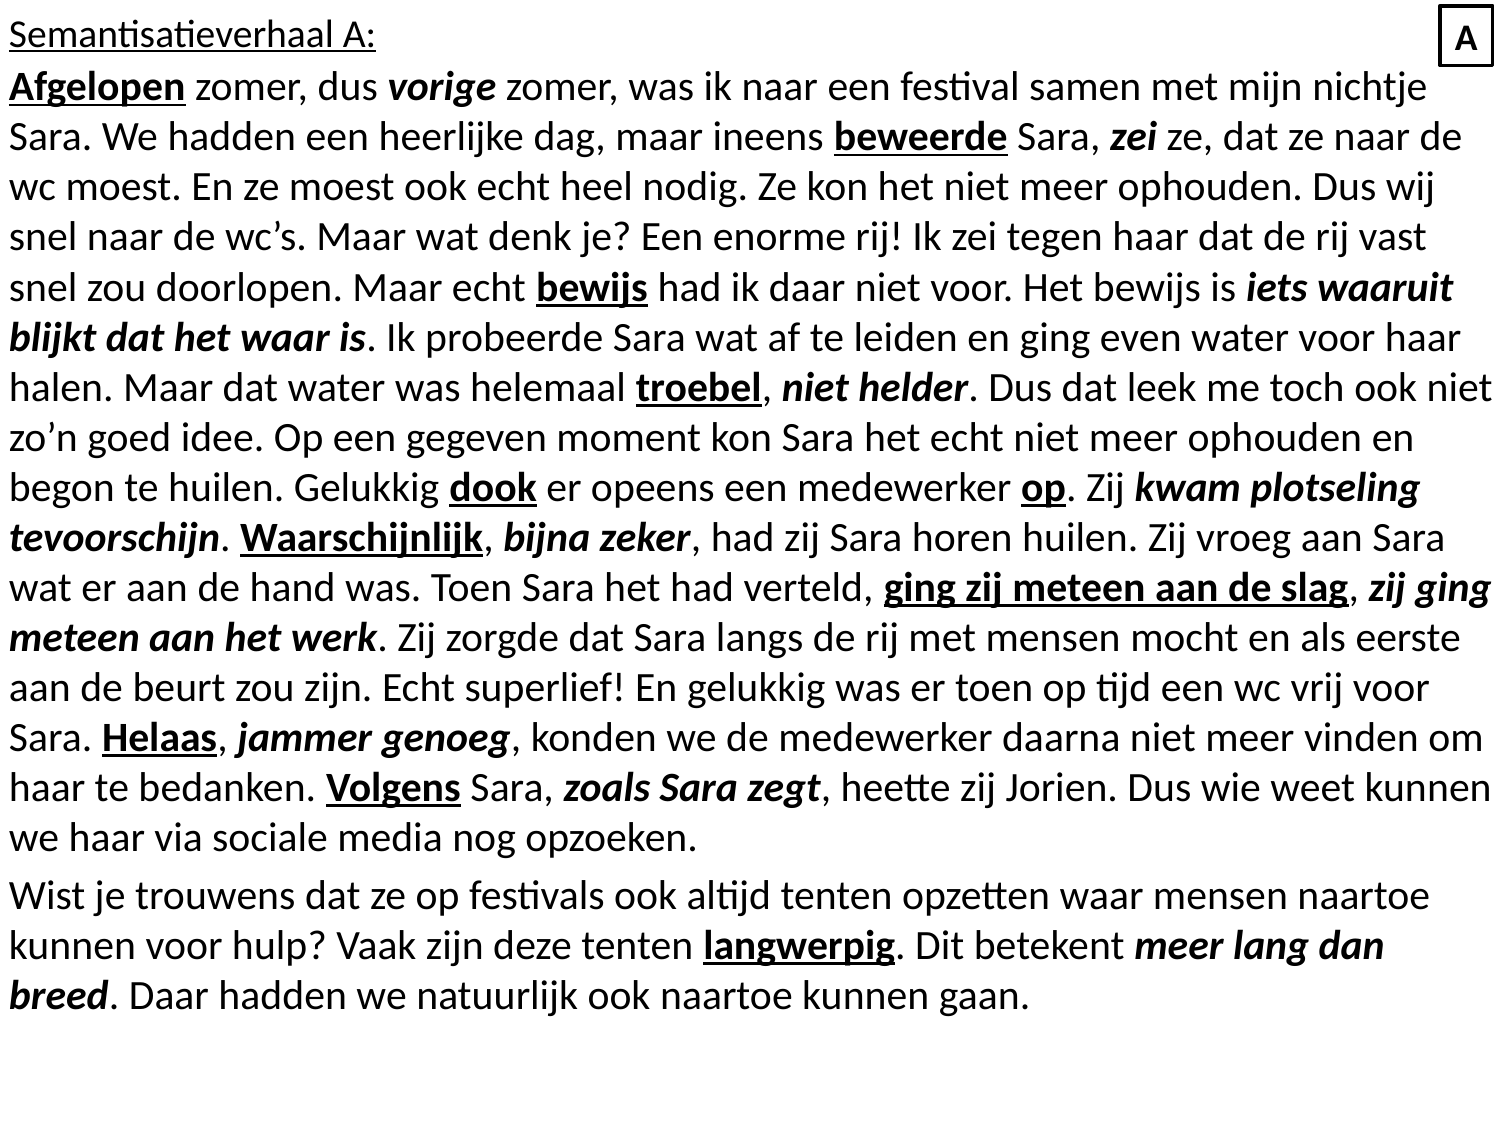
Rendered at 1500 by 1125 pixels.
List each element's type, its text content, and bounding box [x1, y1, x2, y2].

text_box A [1440, 5, 1493, 66]
list Semantisatieverhaal A: Afgelopen zomer, dus vorige zomer, was ik naar een festival samen met mijn nichtje Sara. We hadden een heerlijke dag, maar ineens beweerde Sara, zei ze, dat ze naar de wc moest. En ze moest ook echt heel nodig. Ze kon het niet meer ophouden. Dus wij snel naar de wc’s. Maar wat denk je? Een enorme rij! Ik zei tegen haar dat de rij vast snel zou doorlopen. Maar echt bewijs had ik daar niet voor. Het bewijs is iets waaruit blijkt dat het waar is. Ik probeerde Sara wat af te leiden en ging even water voor haar halen. Maar dat water was helemaal troebel, niet helder. Dus dat leek me toch ook niet zo’n goed idee. Op een gegeven moment kon Sara het echt niet meer ophouden en begon te huilen. Gelukkig dook er opeens een medewerker op. Zij kwam plotseling tevoorschijn. Waarschijnlijk, bijna zeker, had zij Sara horen huilen. Zij vroeg aan Sara wat er aan de hand was. Toen Sara het had verteld, ging zij meteen aan de slag, zij ging meteen aan het werk. Zij zorgde dat Sara langs de rij met mensen mocht en als eerste aan de beurt zou zijn. Echt superlief! En gelukkig was er toen op tijd een wc vrij voor Sara. Helaas, jammer genoeg, konden we de medewerker daarna niet meer vinden om haar te bedanken. Volgens Sara, zoals Sara zegt, heette zij Jorien. Dus wie weet kunnen we haar via sociale media nog opzoeken. Wist je trouwens dat ze op festivals ook altijd tenten opzetten waar mensen naartoe kunnen voor hulp? Vaak zijn deze tenten langwerpig. Dit betekent meer lang dan breed. Daar hadden we natuurlijk ook naartoe kunnen gaan. [0, 0, 1500, 1125]
